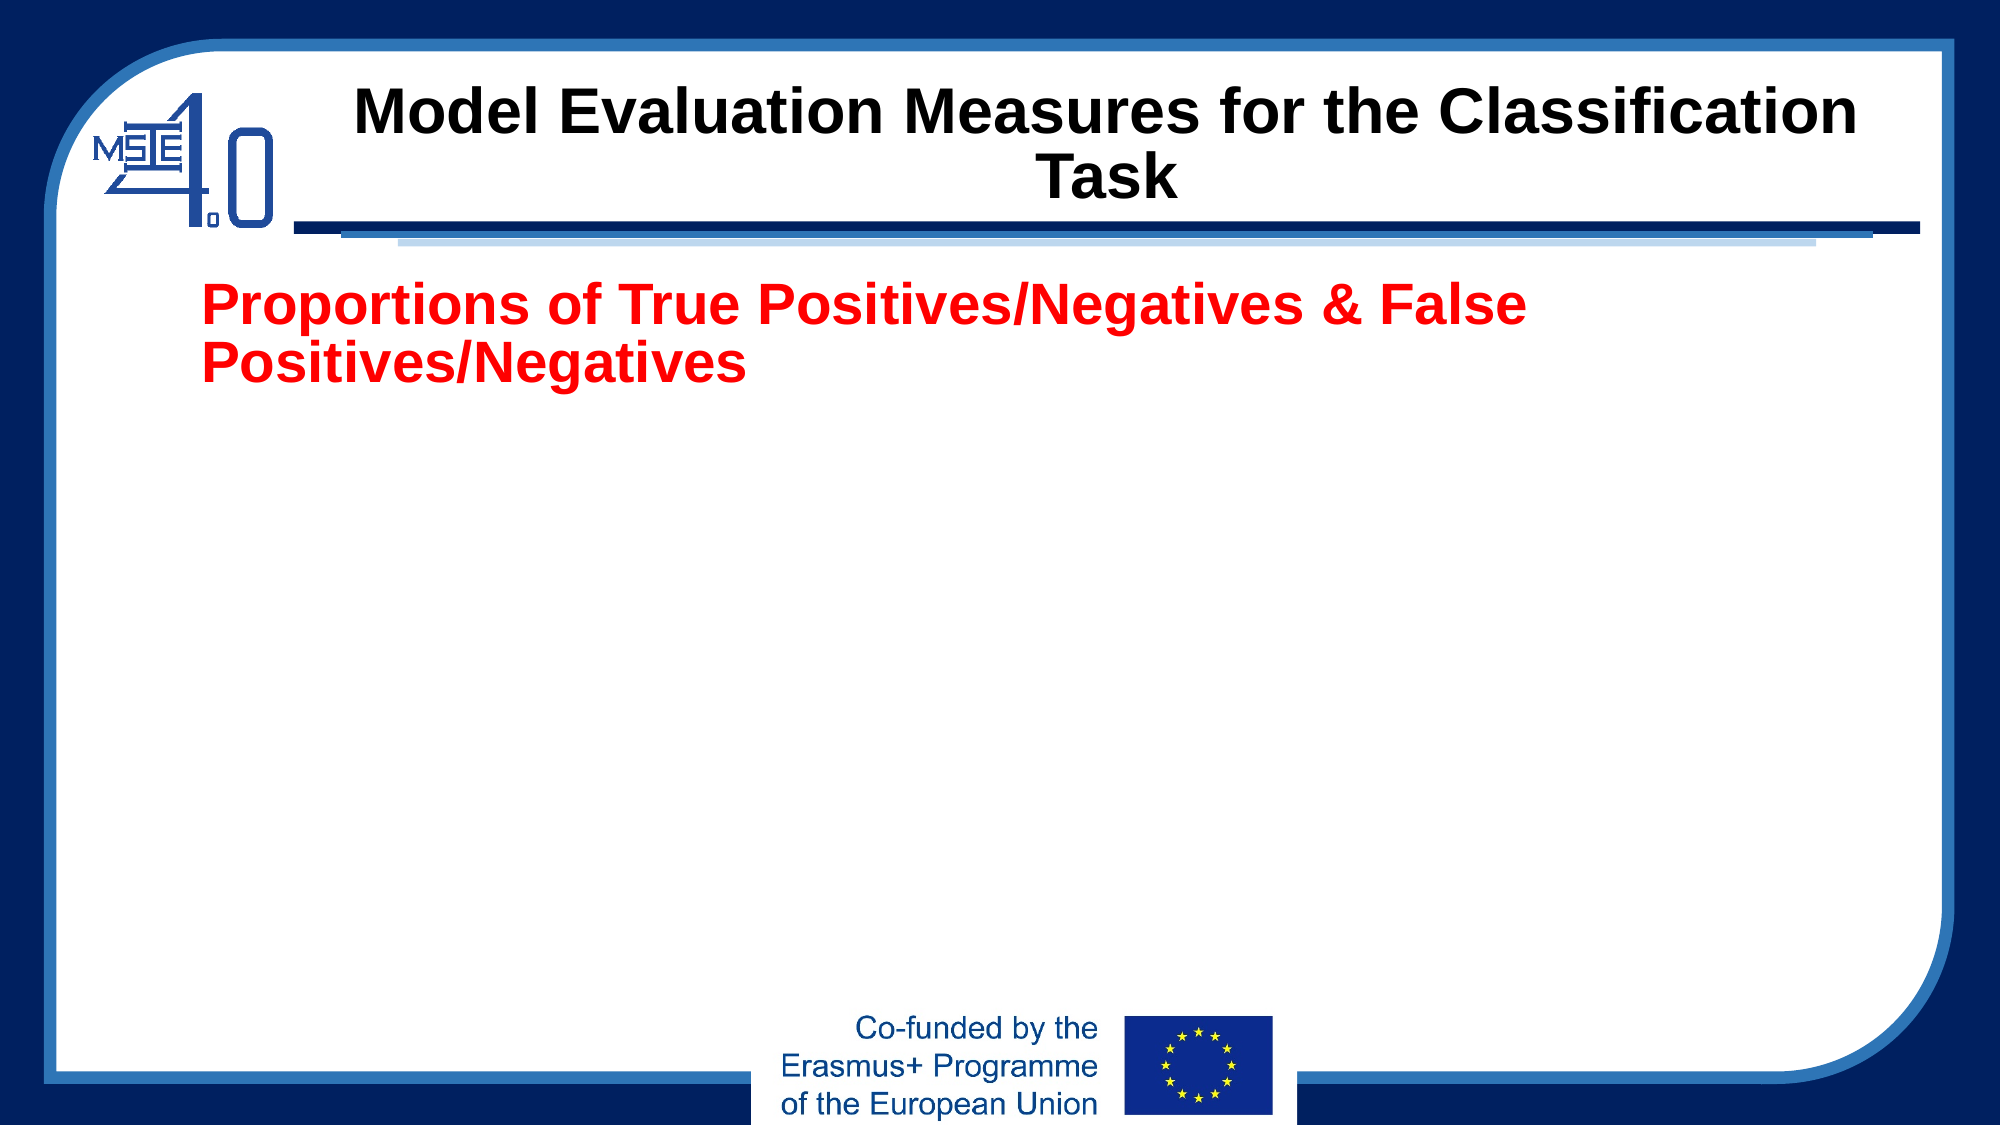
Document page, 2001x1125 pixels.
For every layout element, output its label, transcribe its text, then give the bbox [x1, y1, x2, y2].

picture [751, 1003, 1298, 1125]
title Model Evaluation Measures for the Classification Task [294, 73, 1921, 220]
